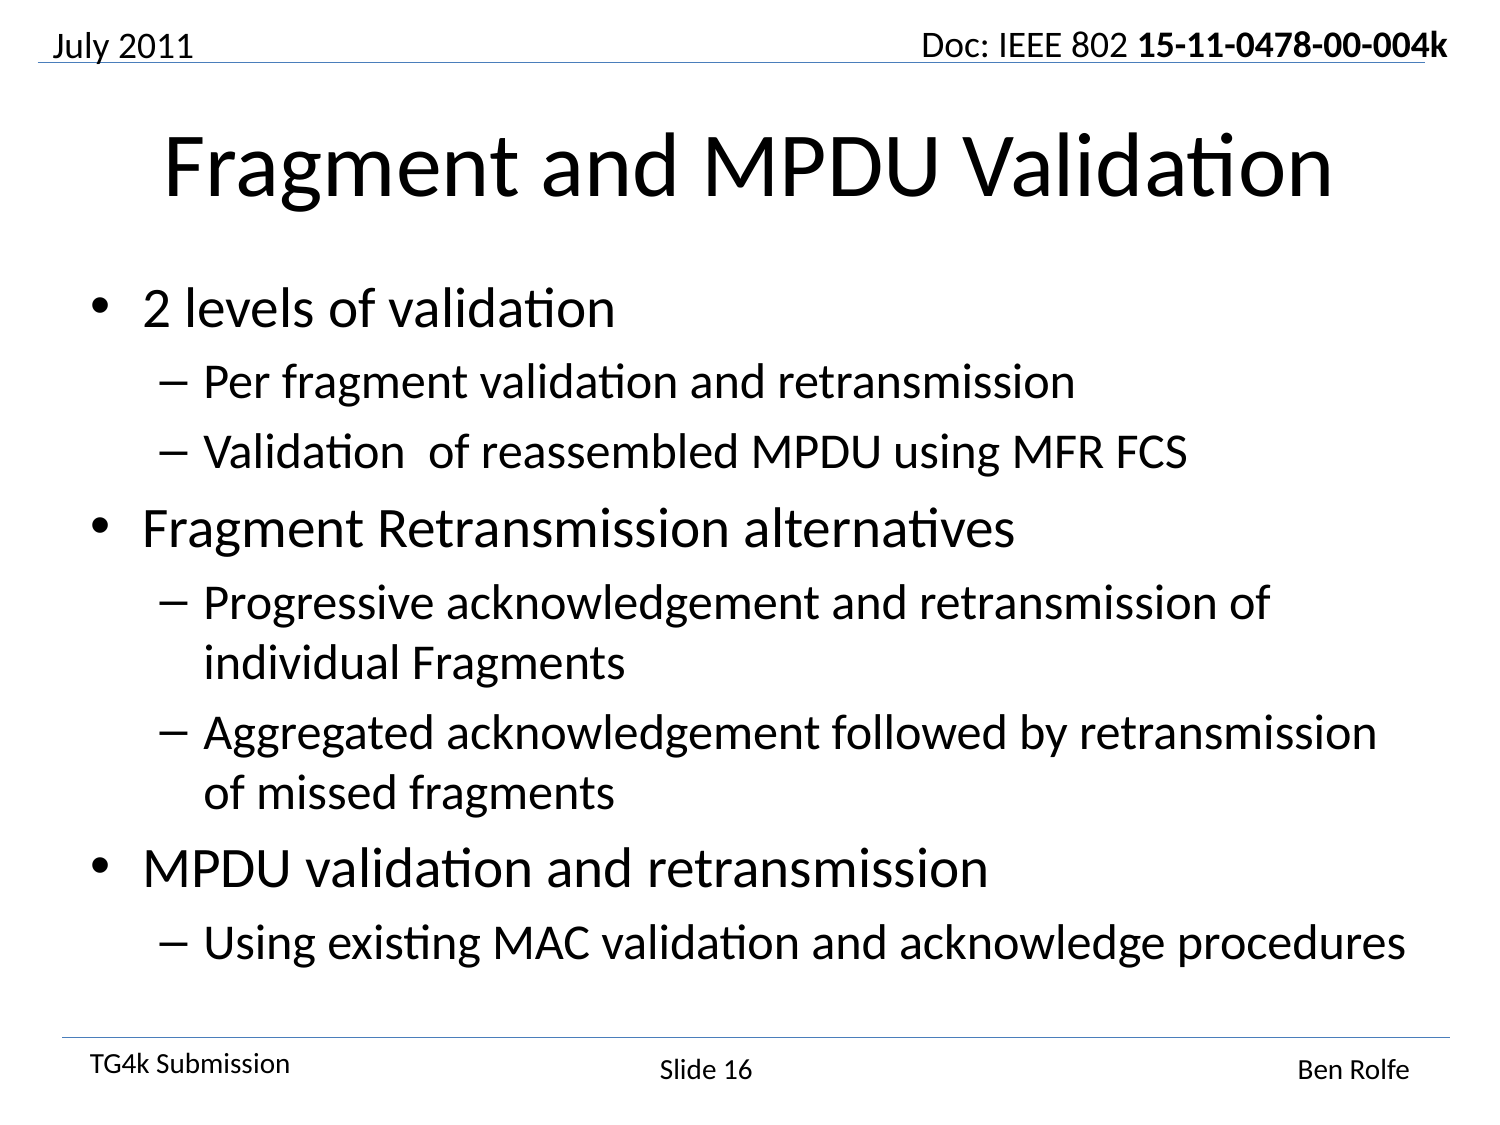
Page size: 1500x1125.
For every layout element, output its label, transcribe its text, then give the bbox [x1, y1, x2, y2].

footer Ben Rolfe [950, 1037, 1425, 1098]
list 2 levels of validation Per fragment validation and retransmission Validation of reassembled MPDU using MFR FCS Fragment Retransmission alternatives Progressive acknowledgement and retransmission of individual Fragments Aggregated acknowledgement followed by retransmission of missed fragments MPDU validation and retransmission Using existing MAC validation and acknowledge procedures [75, 262, 1425, 1005]
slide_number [37, 12, 388, 75]
title Fragment and MPDU Validation [75, 87, 1425, 233]
slide_number Slide 16 [512, 1037, 900, 1098]
